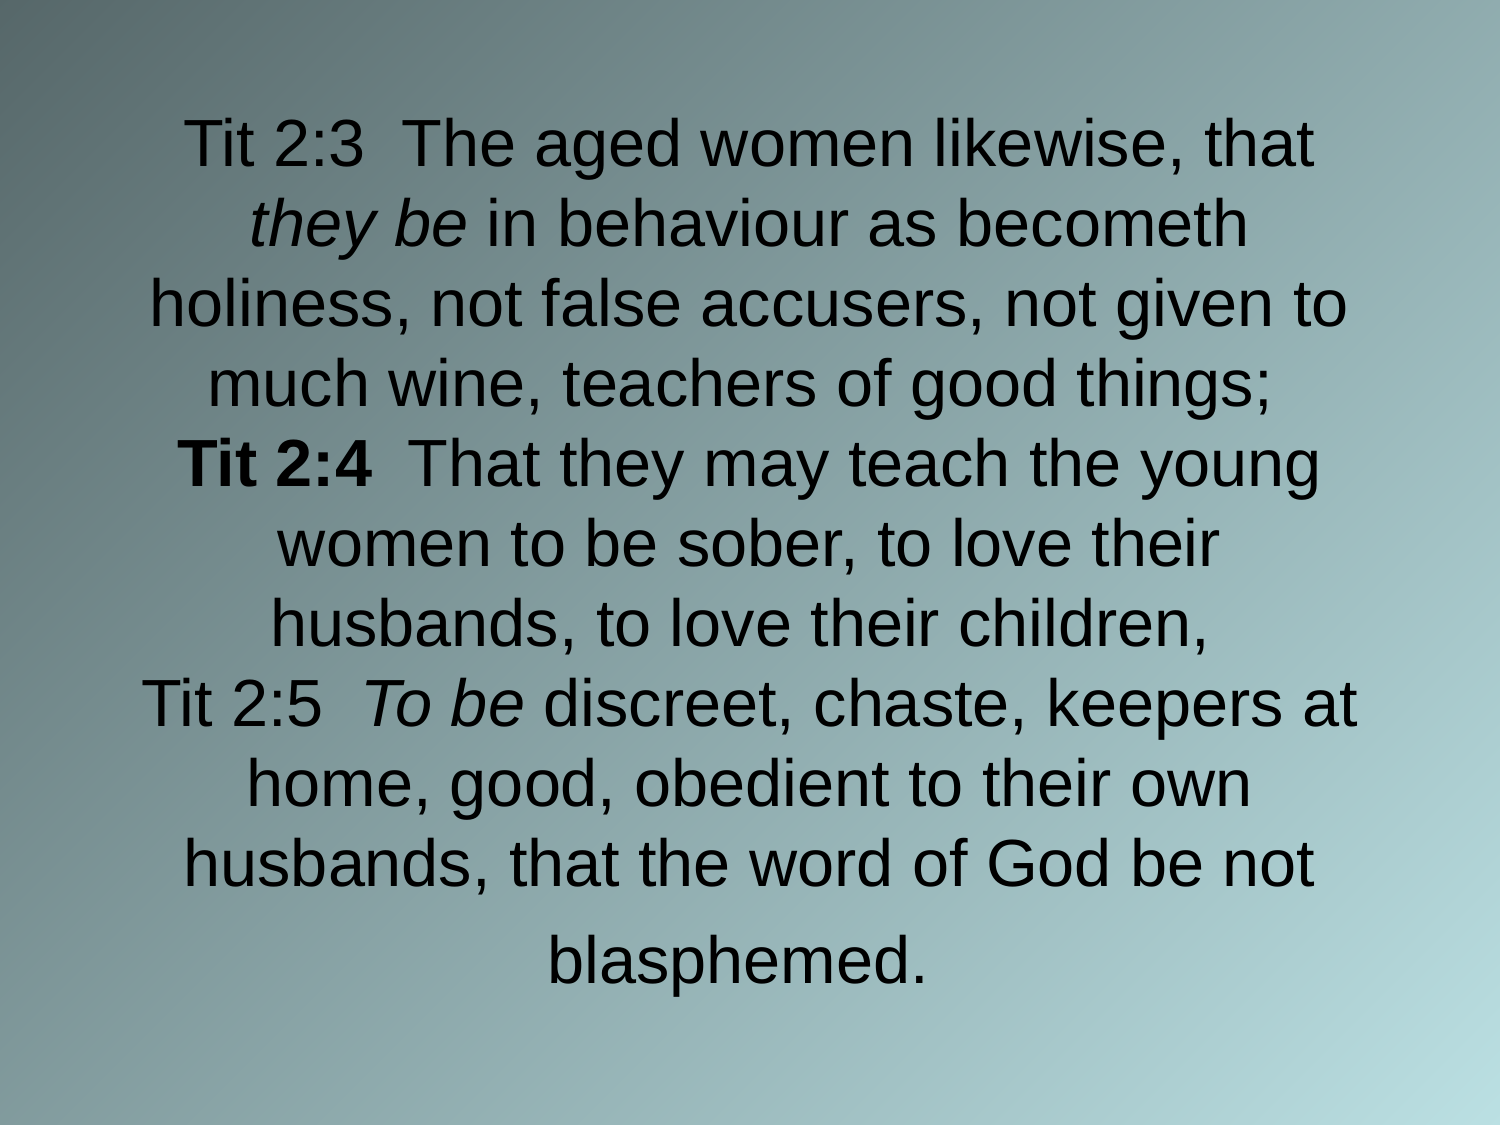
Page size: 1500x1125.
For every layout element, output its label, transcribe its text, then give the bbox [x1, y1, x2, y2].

title Tit 2:3 The aged women likewise, that they be in behaviour as becometh holiness, not false accusers, not given to much wine, teachers of good things; Tit 2:4 That they may teach the young women to be sober, to love their husbands, to love their children, Tit 2:5 To be discreet, chaste, keepers at home, good, obedient to their own husbands, that the word of God be not blasphemed. [112, 349, 1388, 591]
